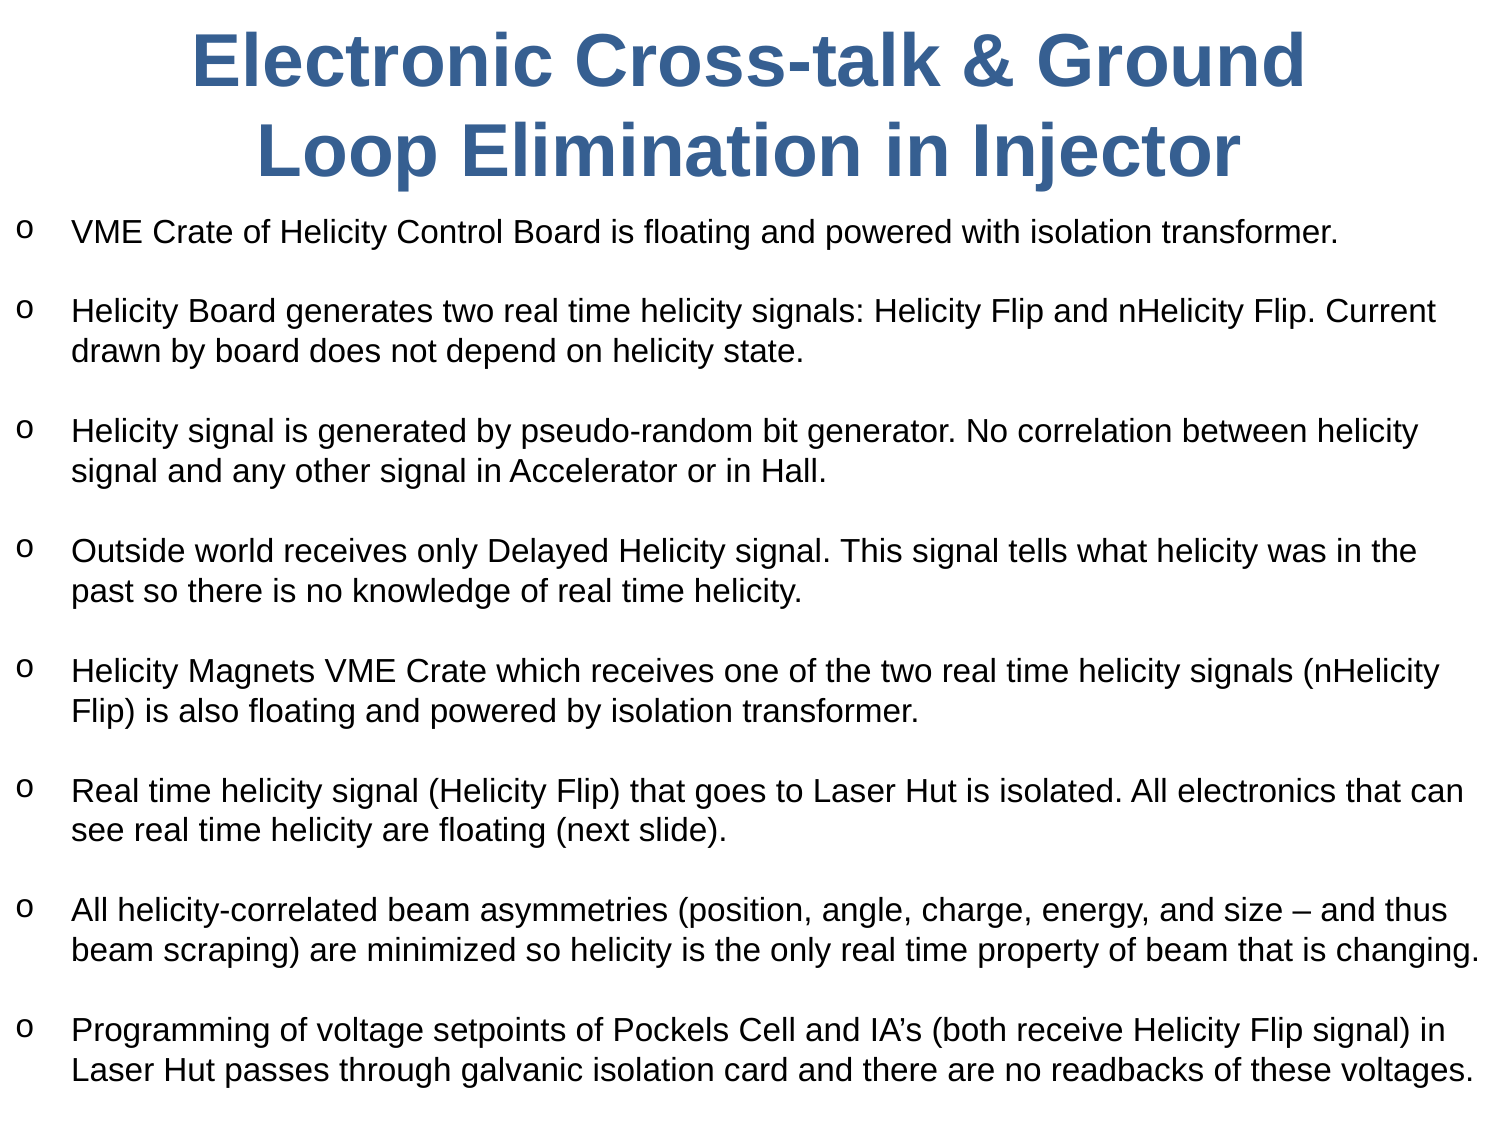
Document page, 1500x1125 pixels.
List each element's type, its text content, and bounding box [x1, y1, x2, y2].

text_box VME Crate of Helicity Control Board is floating and powered with isolation transformer. Helicity Board generates two real time helicity signals: Helicity Flip and nHelicity Flip. Current drawn by board does not depend on helicity state. Helicity signal is generated by pseudo-random bit generator. No correlation between helicity signal and any other signal in Accelerator or in Hall. Outside world receives only Delayed Helicity signal. This signal tells what helicity was in the past so there is no knowledge of real time helicity. Helicity Magnets VME Crate which receives one of the two real time helicity signals (nHelicity Flip) is also floating and powered by isolation transformer. Real time helicity signal (Helicity Flip) that goes to Laser Hut is isolated. All electronics that can see real time helicity are floating (next slide). All helicity-correlated beam asymmetries (position, angle, charge, energy, and size – and thus beam scraping) are minimized so helicity is the only real time property of beam that is changing. Programming of voltage setpoints of Pockels Cell and IA’s (both receive Helicity Flip signal) in Laser Hut passes through galvanic isolation card and there are no readbacks of these voltages. [0, 202, 1500, 1096]
title Electronic Cross-talk & Ground Loop Elimination in Injector [74, 0, 1426, 202]
